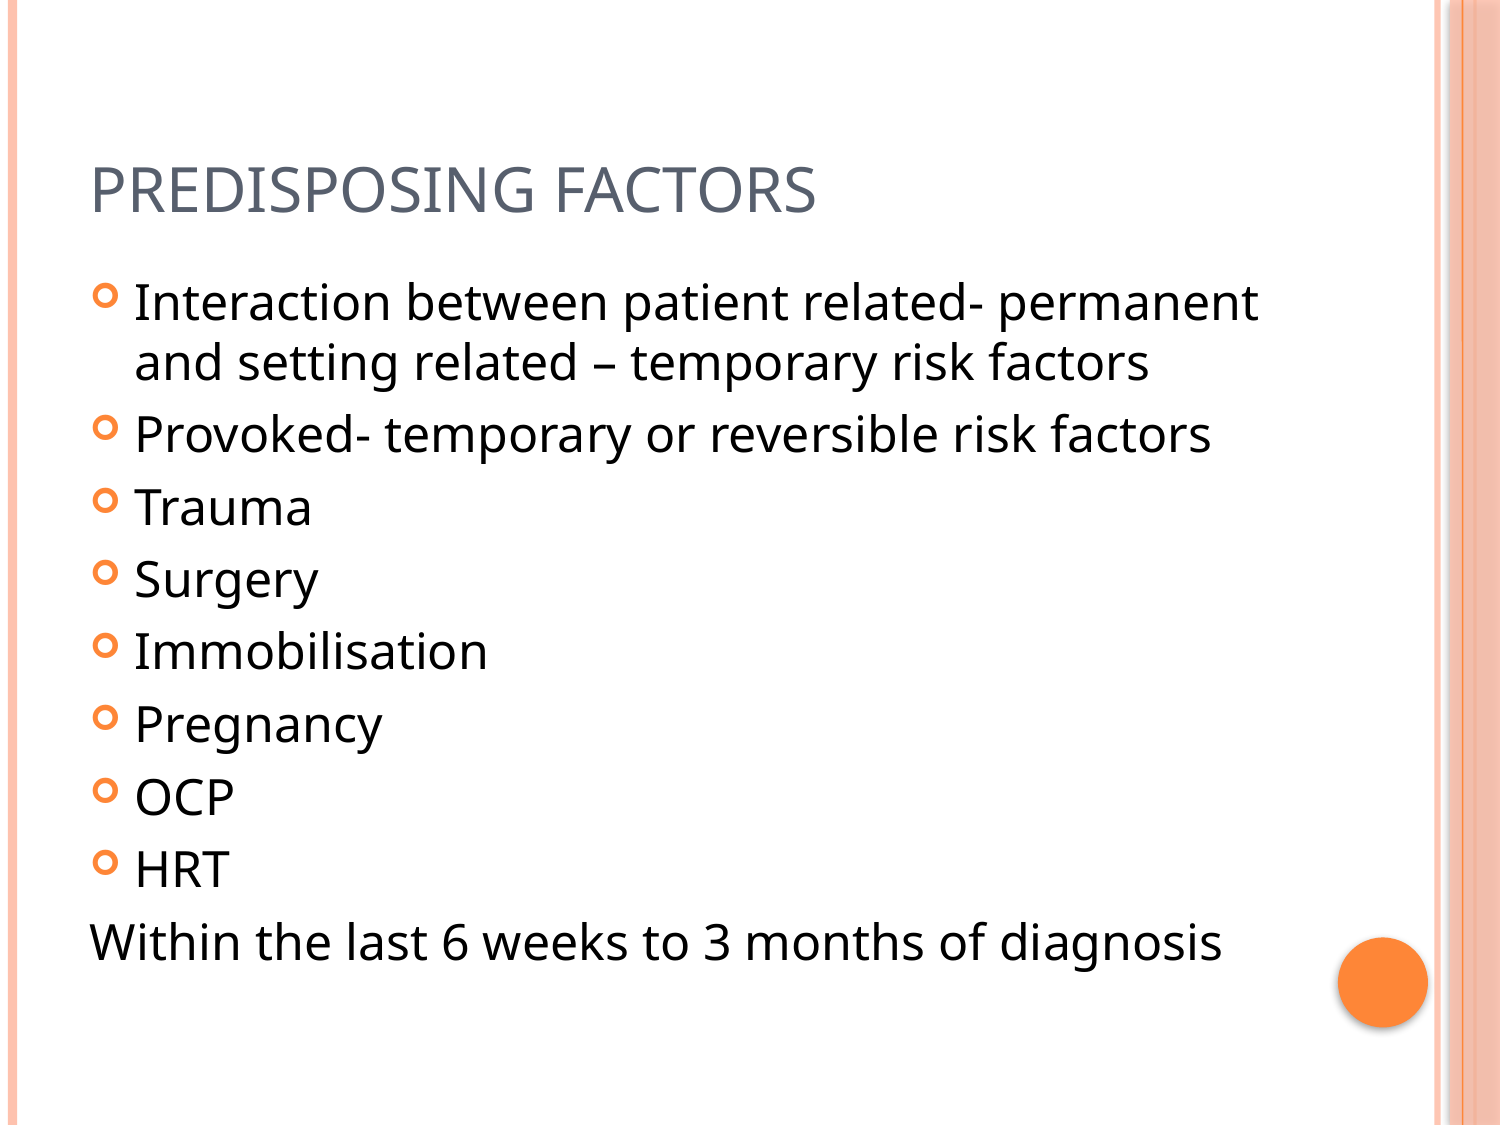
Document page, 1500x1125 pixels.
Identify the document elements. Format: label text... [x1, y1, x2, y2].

list Interaction between patient related- permanent and setting related – temporary risk factors Provoked- temporary or reversible risk factors Trauma Surgery Immobilisation Pregnancy OCP HRT Within the last 6 weeks to 3 months of diagnosis [75, 262, 1300, 1062]
title Predisposing factors [75, 45, 1300, 233]
